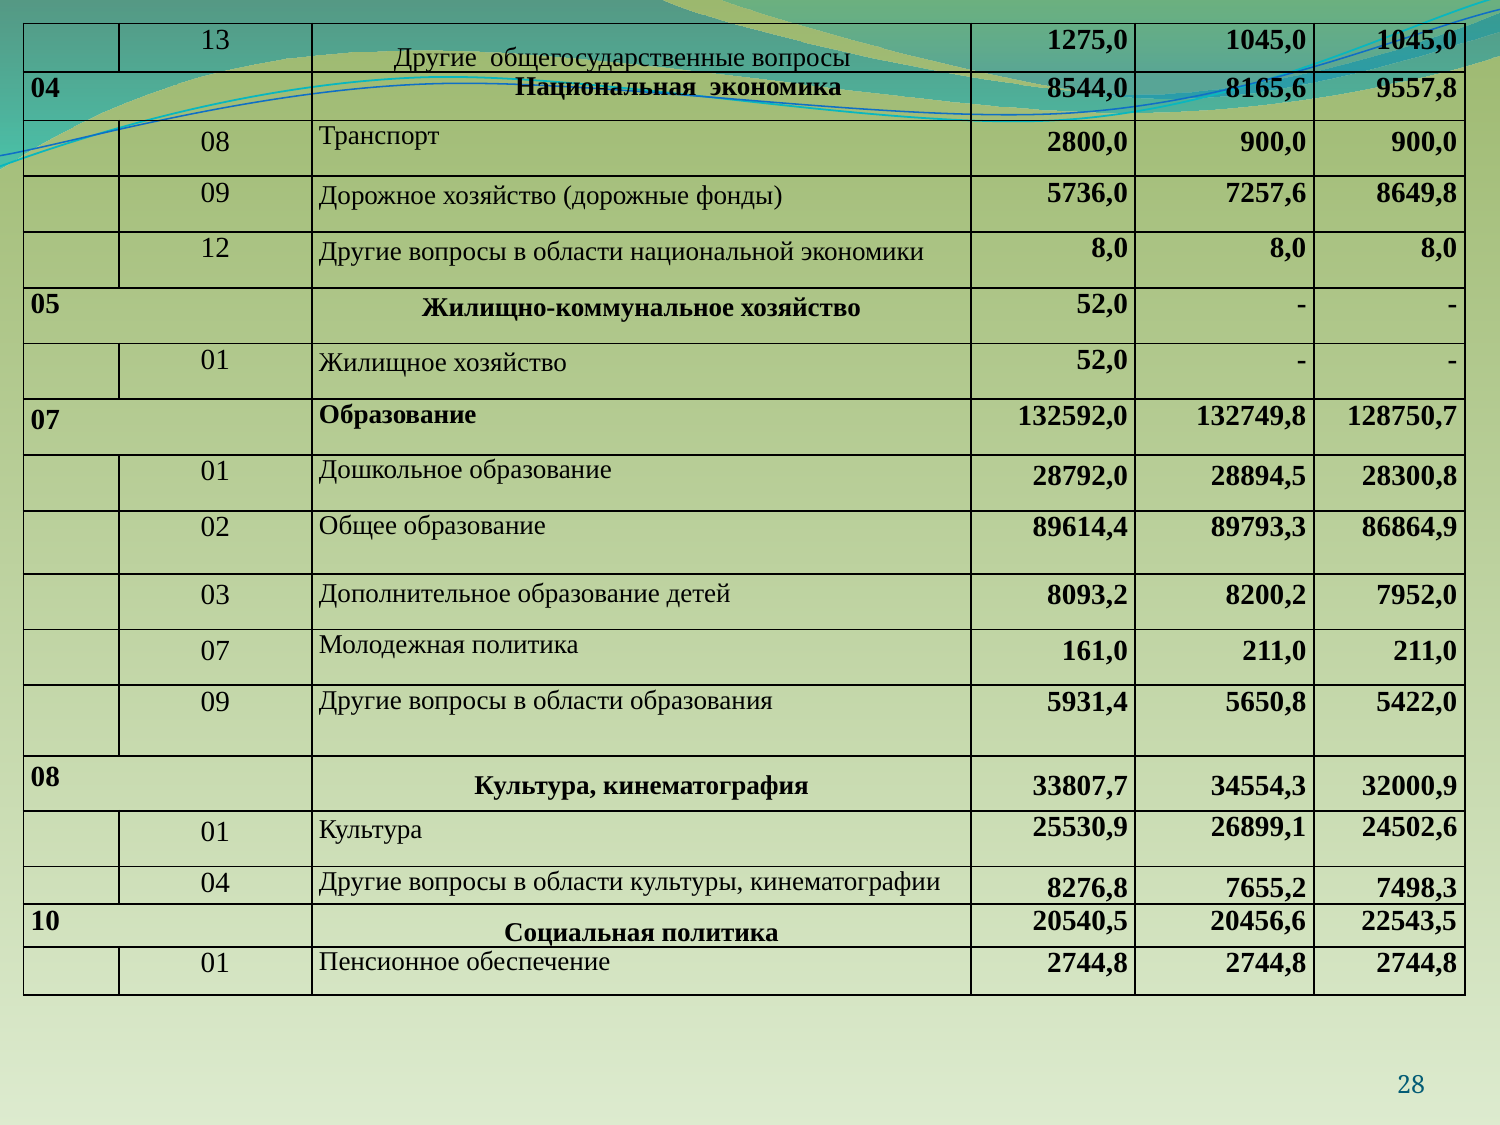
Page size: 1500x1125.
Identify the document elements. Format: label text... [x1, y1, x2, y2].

table_cell 8649,8 [1315, 177, 1464, 231]
table_cell [24, 948, 118, 994]
table_header [24, 24, 118, 71]
slide_number 28 [1299, 1042, 1425, 1103]
table_cell 28792,0 [972, 456, 1134, 510]
table_cell [24, 686, 118, 755]
table_cell Образование [313, 400, 970, 454]
table_cell 32000,9 [1315, 757, 1464, 810]
table_cell - [1136, 344, 1313, 398]
table_cell 34554,3 [1136, 757, 1313, 810]
table_cell [24, 177, 118, 231]
table_cell 09 [120, 686, 311, 755]
table_cell 12 [120, 233, 311, 287]
table_cell 8544,0 [972, 73, 1134, 120]
table_cell 08 [24, 757, 311, 810]
table_cell [24, 456, 118, 510]
table_cell 2744,8 [1136, 948, 1313, 994]
table_cell 26899,1 [1136, 812, 1313, 866]
table_cell [24, 630, 118, 684]
table_cell Другие вопросы в области национальной экономики [313, 233, 970, 287]
table_cell [24, 575, 118, 629]
table_cell 211,0 [1136, 630, 1313, 684]
table_cell 89614,4 [972, 512, 1134, 573]
table_cell 2744,8 [1315, 948, 1464, 994]
table_cell 7655,2 [1136, 867, 1313, 903]
table_cell 07 [120, 630, 311, 684]
table_cell Культура, кинематография [313, 757, 970, 810]
table_cell Дорожное хозяйство (дорожные фонды) [313, 177, 970, 231]
table_cell Социальная политика [313, 905, 970, 946]
table_cell 5931,4 [972, 686, 1134, 755]
table_cell 2744,8 [972, 948, 1134, 994]
table_cell 03 [120, 575, 311, 629]
table_cell 900,0 [1136, 121, 1313, 175]
table_cell 01 [120, 948, 311, 994]
table_cell 86864,9 [1315, 512, 1464, 573]
table_cell 9557,8 [1315, 73, 1464, 120]
table_header 1045,0 [1315, 24, 1464, 71]
table_header 13 [120, 24, 311, 71]
table_header Другие общегосударственные вопросы [313, 24, 970, 71]
table_cell Жилищно-коммунальное хозяйство [313, 289, 970, 343]
table_cell 5422,0 [1315, 686, 1464, 755]
table_cell 01 [120, 456, 311, 510]
table_cell 52,0 [972, 289, 1134, 343]
table_cell Дополнительное образование детей [313, 575, 970, 629]
table_cell - [1136, 289, 1313, 343]
table_cell 04 [24, 73, 311, 120]
table_cell [24, 233, 118, 287]
table_cell 07 [24, 400, 311, 454]
table_cell 8,0 [1136, 233, 1313, 287]
table_cell [24, 512, 118, 573]
table_cell 04 [120, 867, 311, 903]
table_cell 05 [24, 289, 311, 343]
table_cell 161,0 [972, 630, 1134, 684]
table_cell 01 [120, 344, 311, 398]
table_cell 2800,0 [972, 121, 1134, 175]
table_cell 22543,5 [1315, 905, 1464, 946]
table_cell 5650,8 [1136, 686, 1313, 755]
table_cell - [1315, 344, 1464, 398]
table_cell 20540,5 [972, 905, 1134, 946]
table_cell 25530,9 [972, 812, 1134, 866]
table_cell 8200,2 [1136, 575, 1313, 629]
table_cell 28300,8 [1315, 456, 1464, 510]
table_cell 900,0 [1315, 121, 1464, 175]
table_cell Жилищное хозяйство [313, 344, 970, 398]
table_cell 5736,0 [972, 177, 1134, 231]
table_cell 89793,3 [1136, 512, 1313, 573]
table_cell 211,0 [1315, 630, 1464, 684]
table_cell 01 [120, 812, 311, 866]
table_cell 28894,5 [1136, 456, 1313, 510]
table_cell Транспорт [313, 121, 970, 175]
table_cell 8093,2 [972, 575, 1134, 629]
table_cell 08 [120, 121, 311, 175]
table_cell 8165,6 [1136, 73, 1313, 120]
table_cell 7257,6 [1136, 177, 1313, 231]
table_cell Молодежная политика [313, 630, 970, 684]
table_cell Культура [313, 812, 970, 866]
table_cell 09 [120, 177, 311, 231]
table_cell 52,0 [972, 344, 1134, 398]
table_cell Другие вопросы в области культуры, кинематографии [313, 867, 970, 903]
table_cell 132592,0 [972, 400, 1134, 454]
table_cell 33807,7 [972, 757, 1134, 810]
table_cell 20456,6 [1136, 905, 1313, 946]
table_cell Дошкольное образование [313, 456, 970, 510]
table_cell [24, 344, 118, 398]
table_cell [24, 121, 118, 175]
table_cell Пенсионное обеспечение [313, 948, 970, 994]
table_cell 8,0 [1315, 233, 1464, 287]
table_cell 132749,8 [1136, 400, 1313, 454]
table_header 1045,0 [1136, 24, 1313, 71]
table_cell 10 [24, 905, 311, 946]
table_cell 128750,7 [1315, 400, 1464, 454]
table_cell 7498,3 [1315, 867, 1464, 903]
table_cell Общее образование [313, 512, 970, 573]
table_cell [24, 867, 118, 903]
table_cell - [1315, 289, 1464, 343]
table_cell Национальная экономика [313, 73, 970, 120]
table_cell Другие вопросы в области образования [313, 686, 970, 755]
table_cell [24, 812, 118, 866]
table_header 1275,0 [972, 24, 1134, 71]
table_cell 8,0 [972, 233, 1134, 287]
table_cell 02 [120, 512, 311, 573]
table_cell 8276,8 [972, 867, 1134, 903]
table_cell 24502,6 [1315, 812, 1464, 866]
table_cell 7952,0 [1315, 575, 1464, 629]
